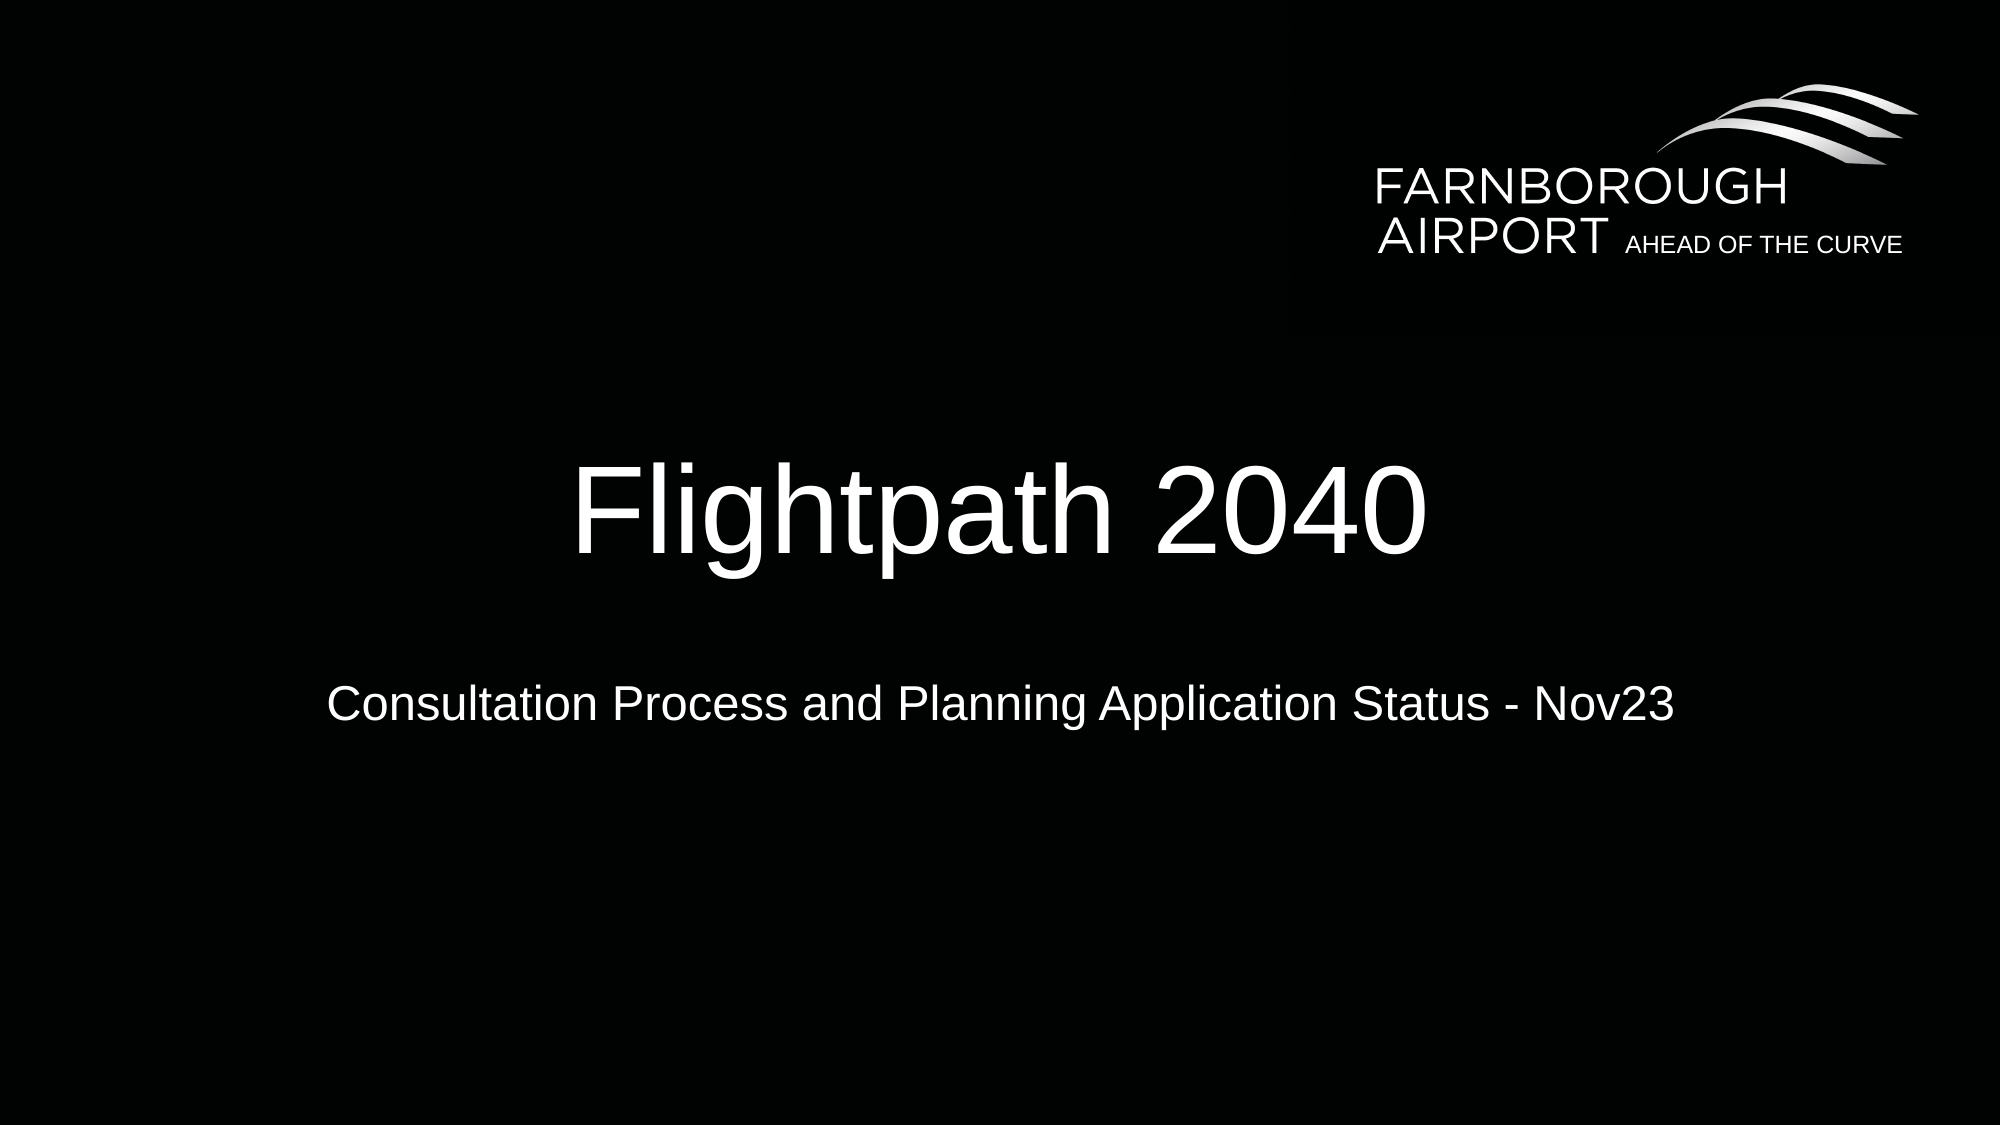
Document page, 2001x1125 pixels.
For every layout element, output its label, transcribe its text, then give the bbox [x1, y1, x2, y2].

subtitle Consultation Process and Planning Application Status - Nov23 [188, 670, 1815, 776]
picture [1291, 0, 2000, 338]
title Flightpath 2040 [249, 317, 1750, 670]
